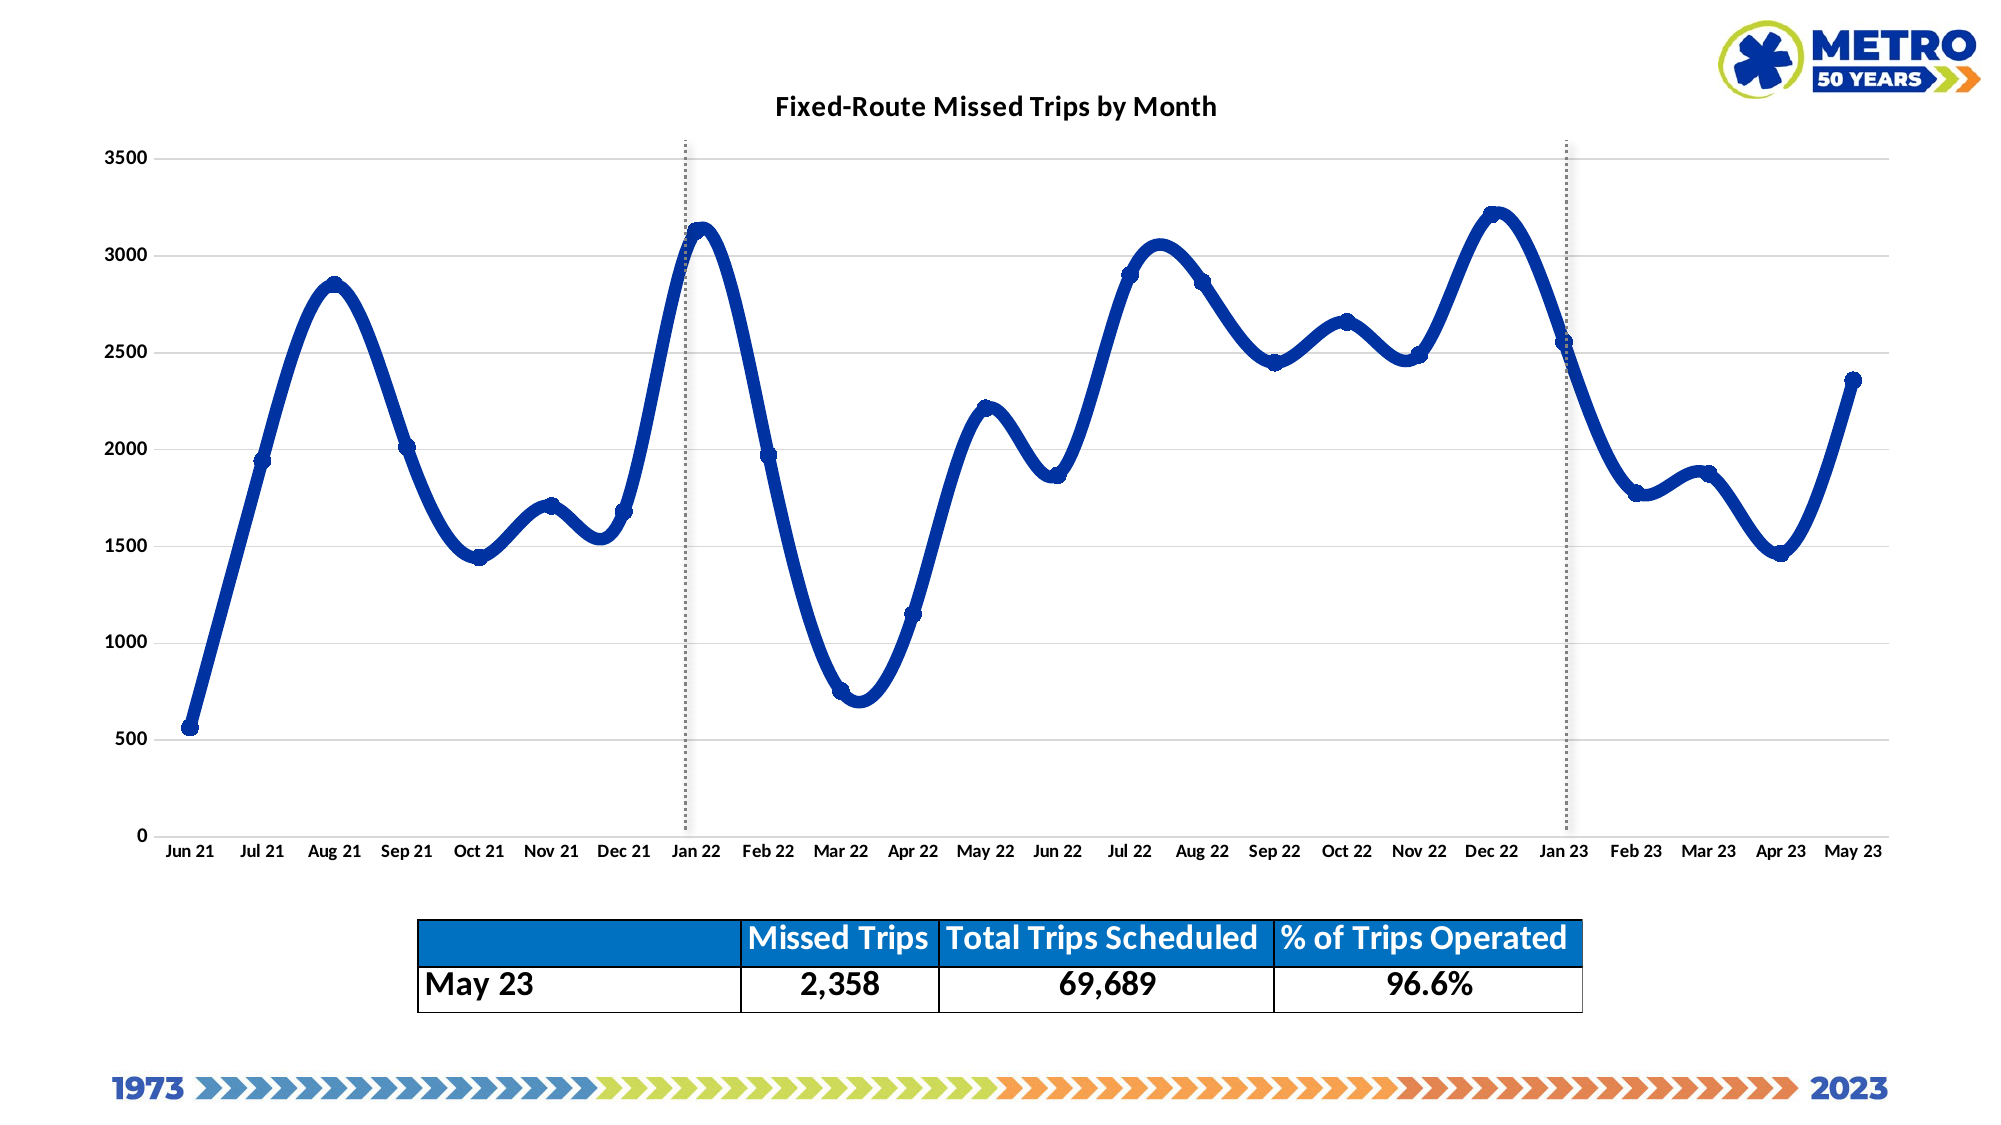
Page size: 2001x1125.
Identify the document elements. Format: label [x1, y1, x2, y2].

picture [0, 1062, 2000, 1125]
text_box [416, 918, 1585, 1015]
picture [1717, 20, 1981, 99]
chart [66, 61, 1927, 879]
